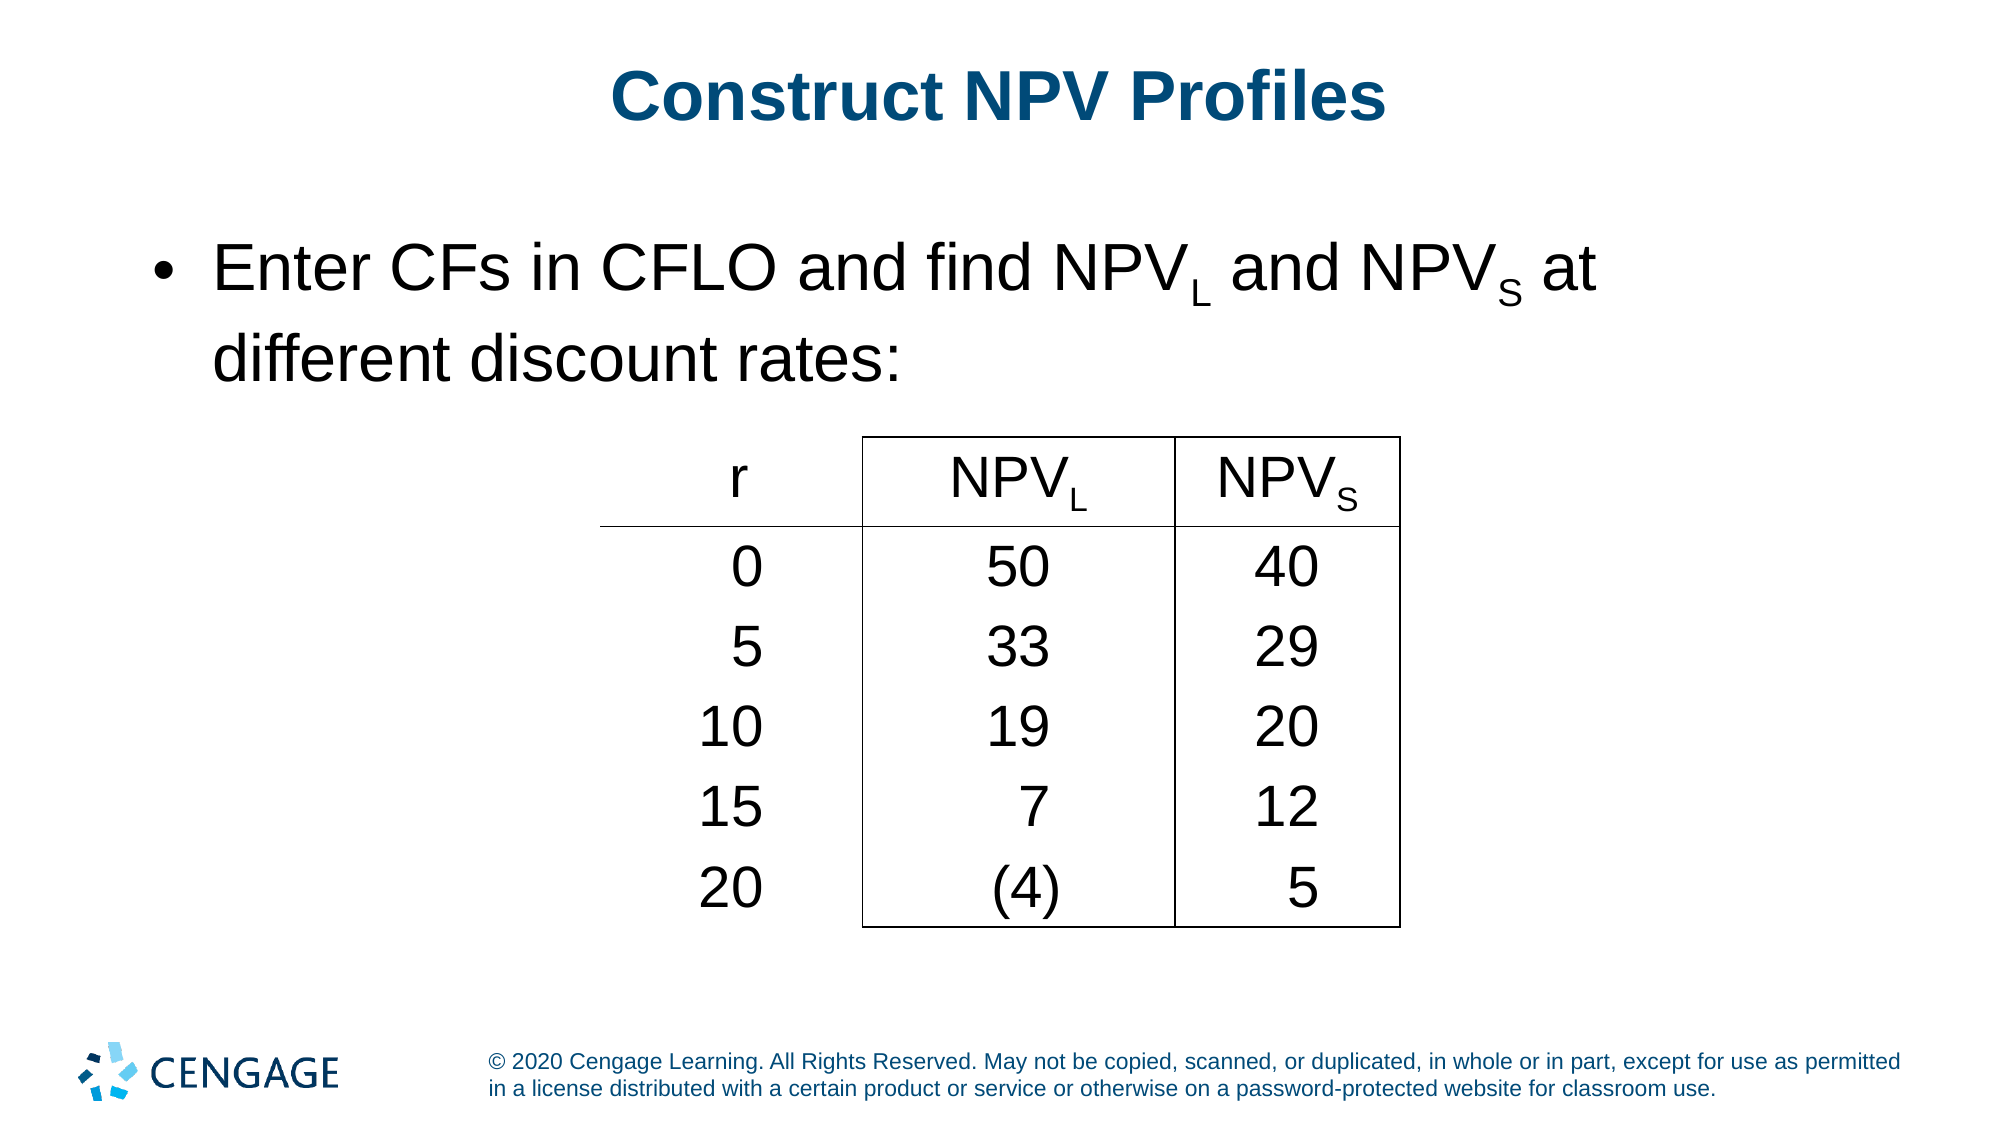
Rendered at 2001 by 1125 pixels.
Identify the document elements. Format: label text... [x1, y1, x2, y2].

table_cell 0 [600, 527, 862, 607]
table_cell 10 [600, 687, 862, 767]
table_cell 12 [1176, 767, 1399, 847]
table_header NPVL [863, 438, 1174, 526]
table_cell 5 [600, 607, 862, 687]
table_cell 5 [1176, 847, 1399, 926]
table_header NPVS [1176, 438, 1399, 526]
table_cell 40 [1176, 527, 1399, 607]
table_cell 29 [1176, 607, 1399, 687]
list Enter CFs in CFLO and find NPVL and NPVS at different discount rates: [137, 216, 1863, 403]
table_cell 15 [600, 767, 862, 847]
table_cell 50 [863, 527, 1174, 607]
table_header r [600, 437, 862, 526]
table_cell 33 [863, 607, 1174, 687]
table_cell (4) [863, 847, 1174, 926]
picture [78, 1042, 338, 1101]
table_cell 20 [600, 847, 862, 927]
title Construct NPV Profiles [137, 22, 1863, 173]
table_cell 20 [1176, 687, 1399, 767]
table_cell 19 [863, 687, 1174, 767]
table_cell 7 [863, 767, 1174, 847]
